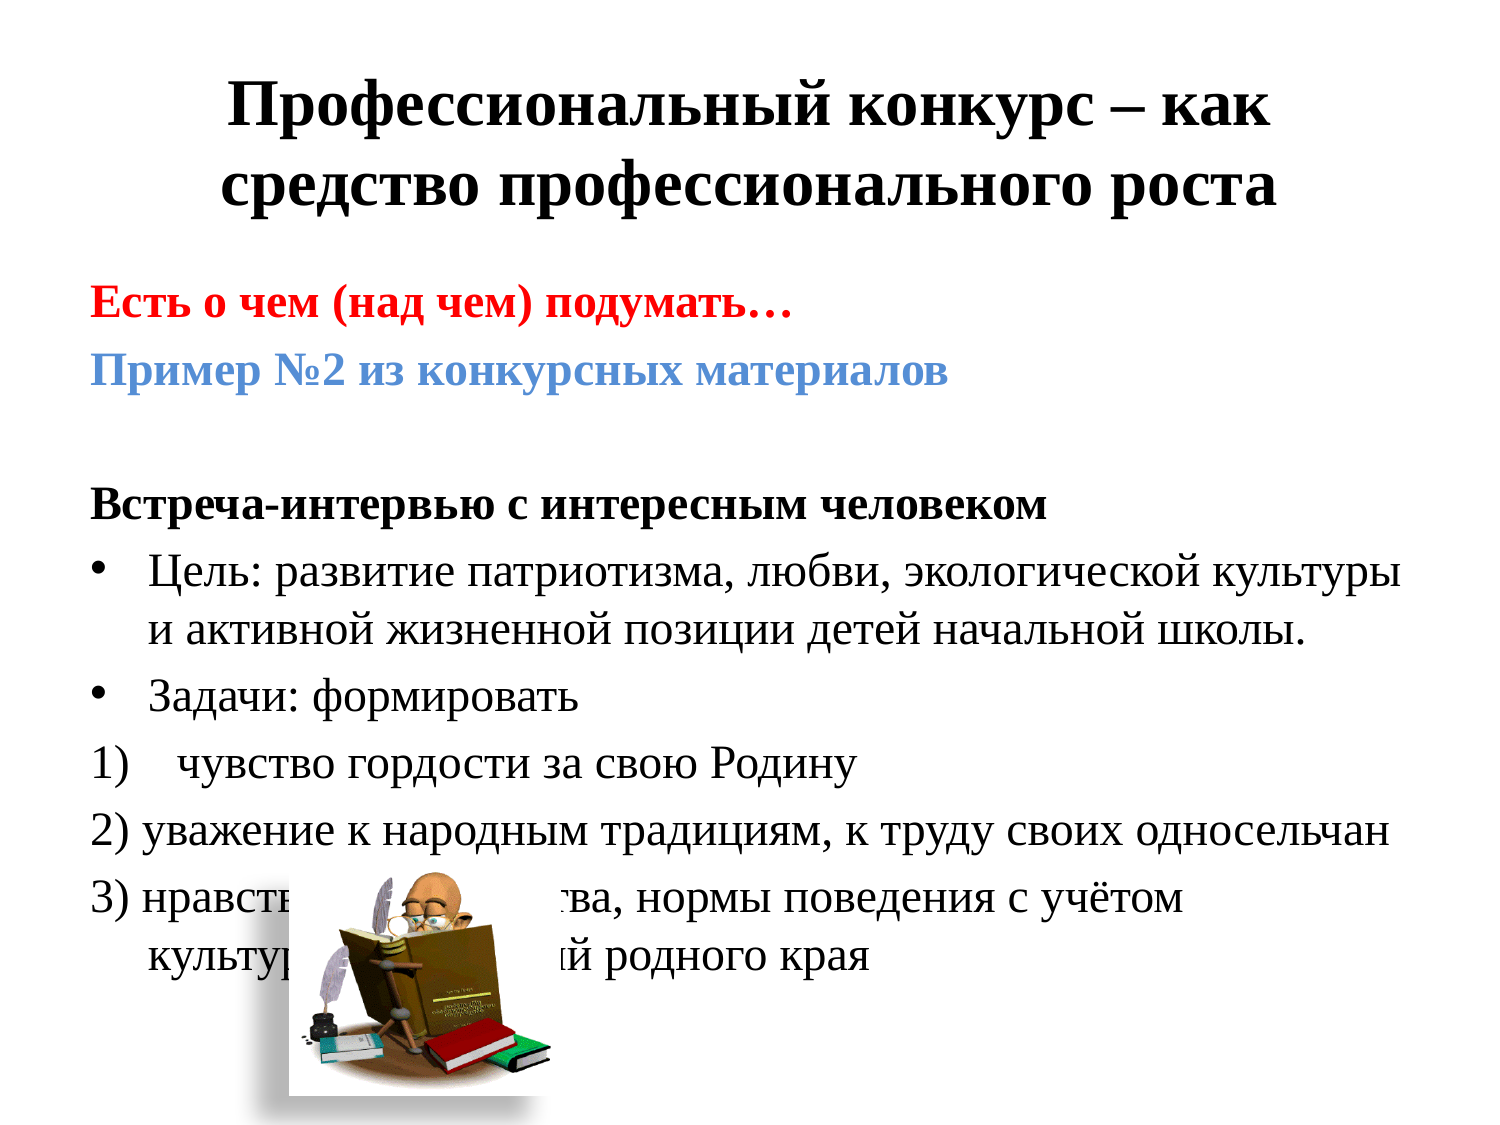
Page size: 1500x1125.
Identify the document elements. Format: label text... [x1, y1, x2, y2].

picture [289, 869, 562, 1097]
list Есть о чем (над чем) подумать… Пример №2 из конкурсных материалов Встреча-интервью с интересным человеком Цель: развитие патриотизма, любви, экологической культуры и активной жизненной позиции детей начальной школы. Задачи: формировать чувство гордости за свою Родину 2) уважение к народным традициям, к труду своих односельчан 3) нравственные качества, нормы поведения с учётом культурных традиций родного края [75, 262, 1425, 1005]
title Профессиональный конкурс – как средство профессионального роста [75, 45, 1425, 233]
